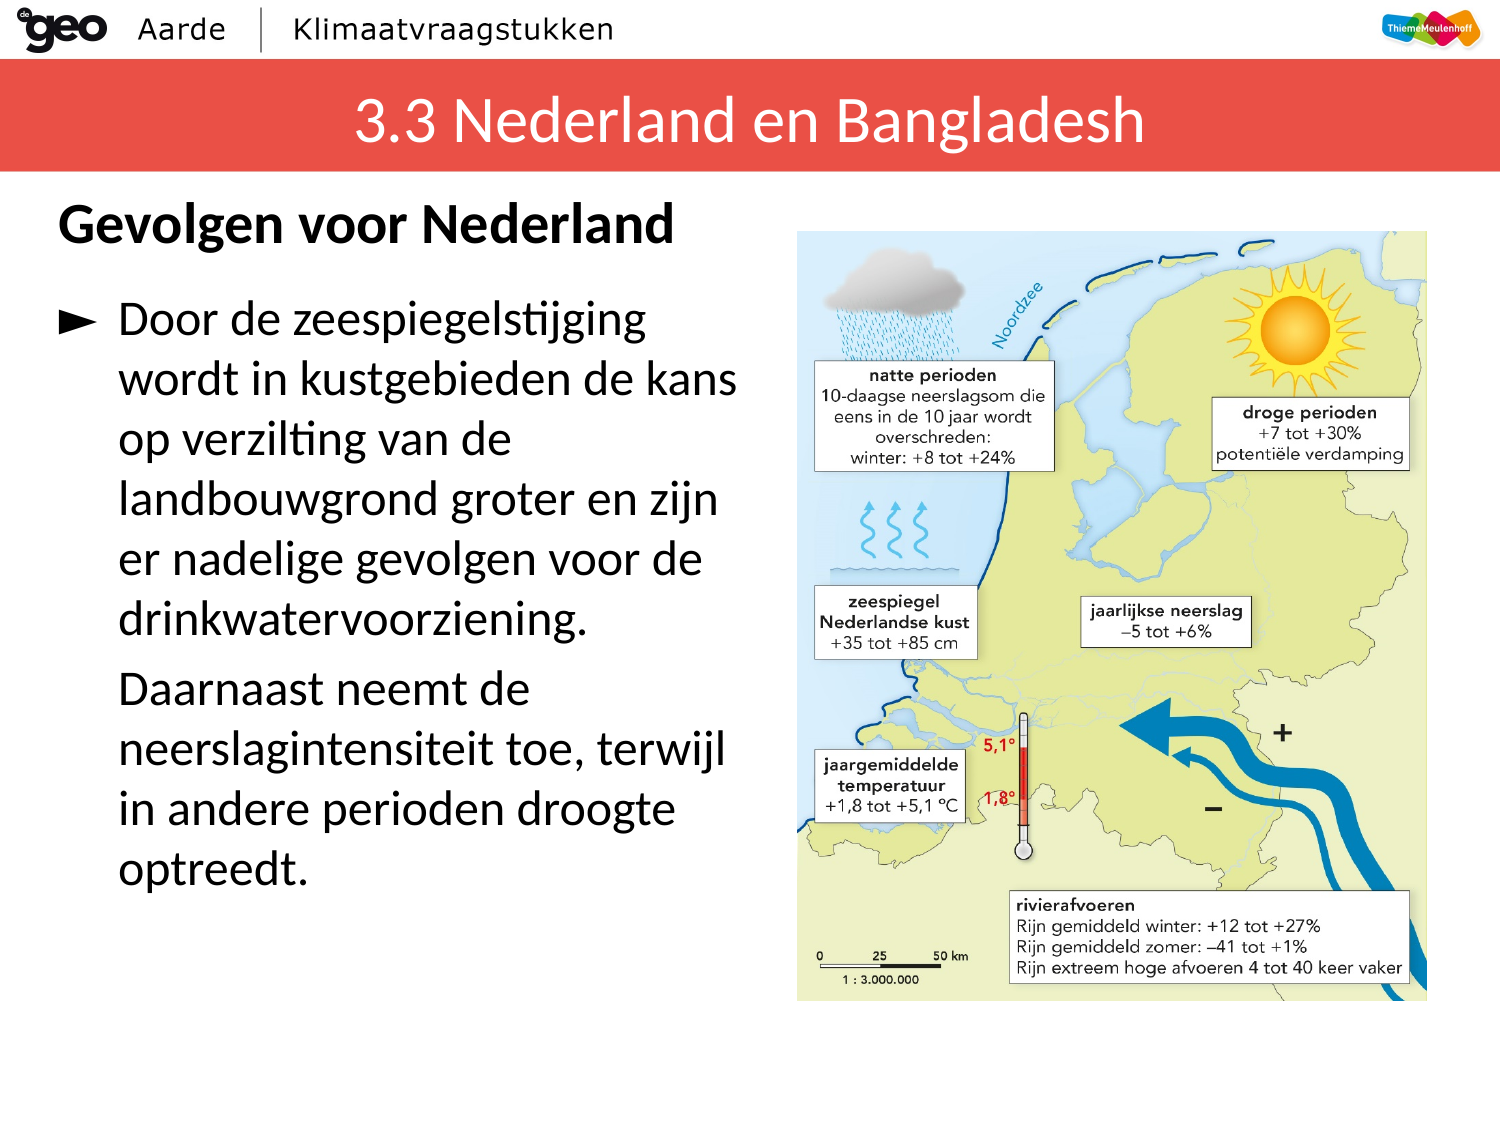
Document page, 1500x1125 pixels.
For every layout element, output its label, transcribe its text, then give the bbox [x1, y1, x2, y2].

list Gevolgen voor Nederland ► Door de zeespiegelstijging wordt in kustgebieden de kans op verzilting van de landbouwgrond groter en zijn er nadelige gevolgen voor de drinkwatervoorziening. Daarnaast neemt de neerslagintensiteit toe, terwijl in andere perioden droogte optreedt. [0, 177, 774, 1081]
picture [0, 173, 1500, 1125]
title 3.3 Nederland en Bangladesh [0, 61, 1500, 173]
picture [0, 0, 1500, 61]
